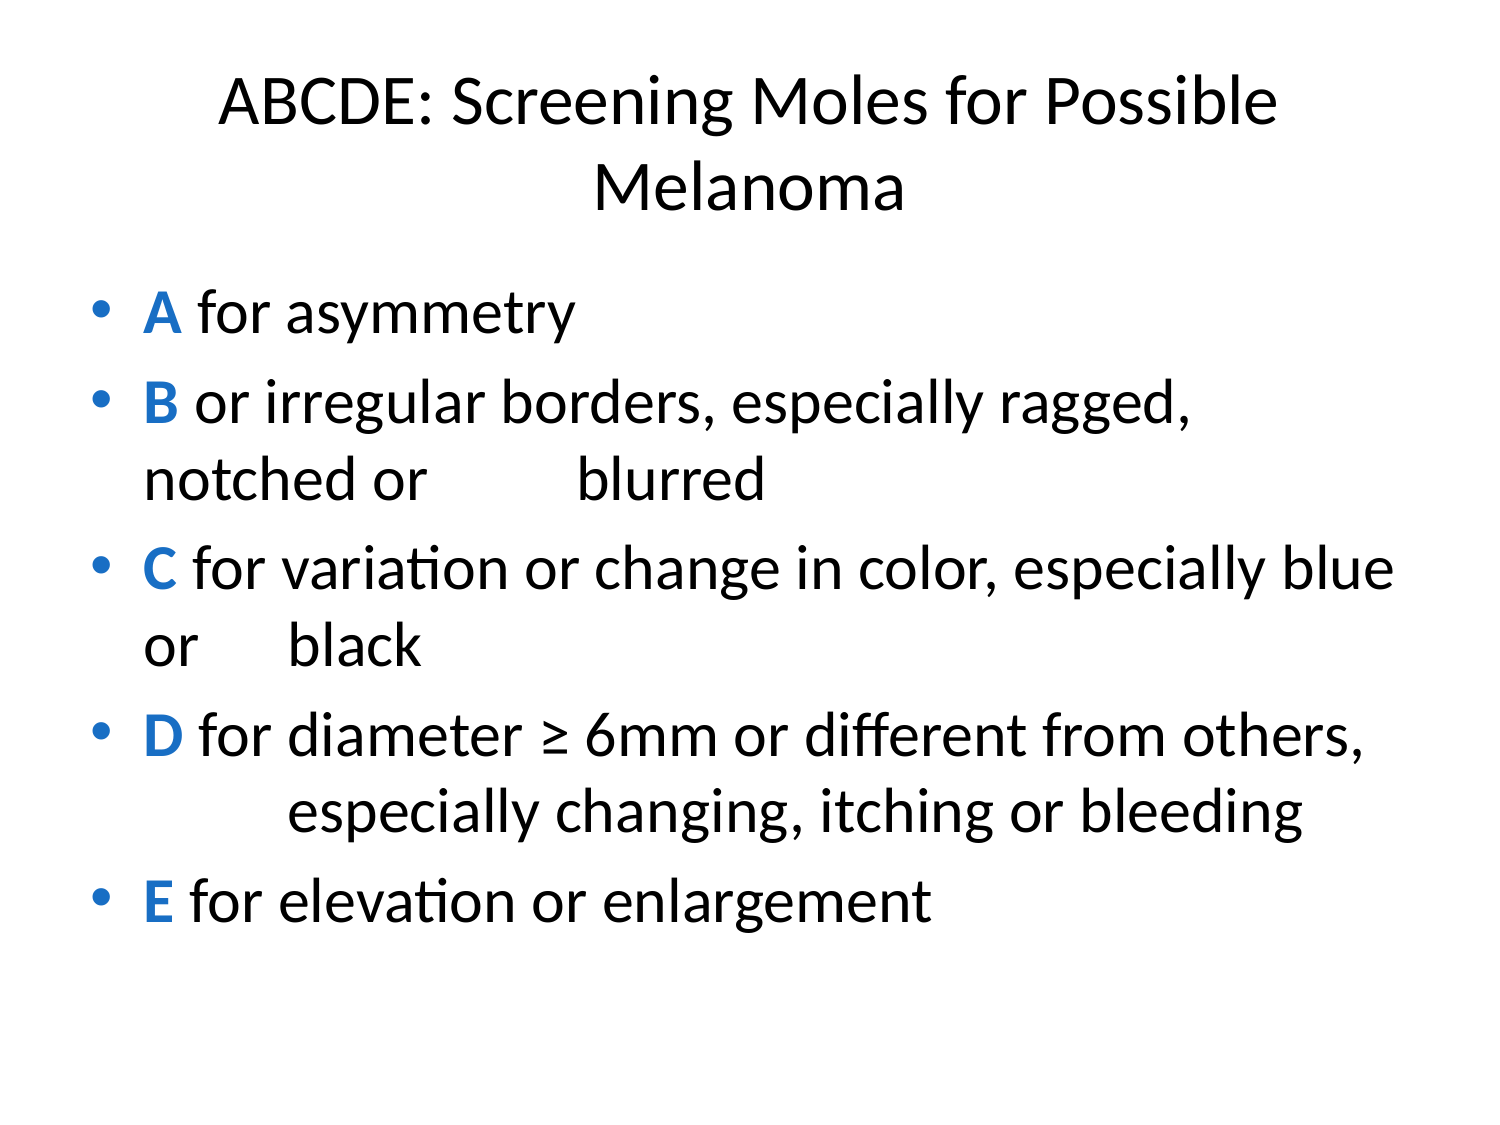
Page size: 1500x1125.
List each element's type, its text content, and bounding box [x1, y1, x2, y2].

list A for asymmetry B or irregular borders, especially ragged, notched or blurred C for variation or change in color, especially blue or black D for diameter ≥ 6mm or different from others, especially changing, itching or bleeding E for elevation or enlargement [75, 262, 1425, 1005]
title ABCDE: Screening Moles for Possible Melanoma [75, 45, 1425, 233]
